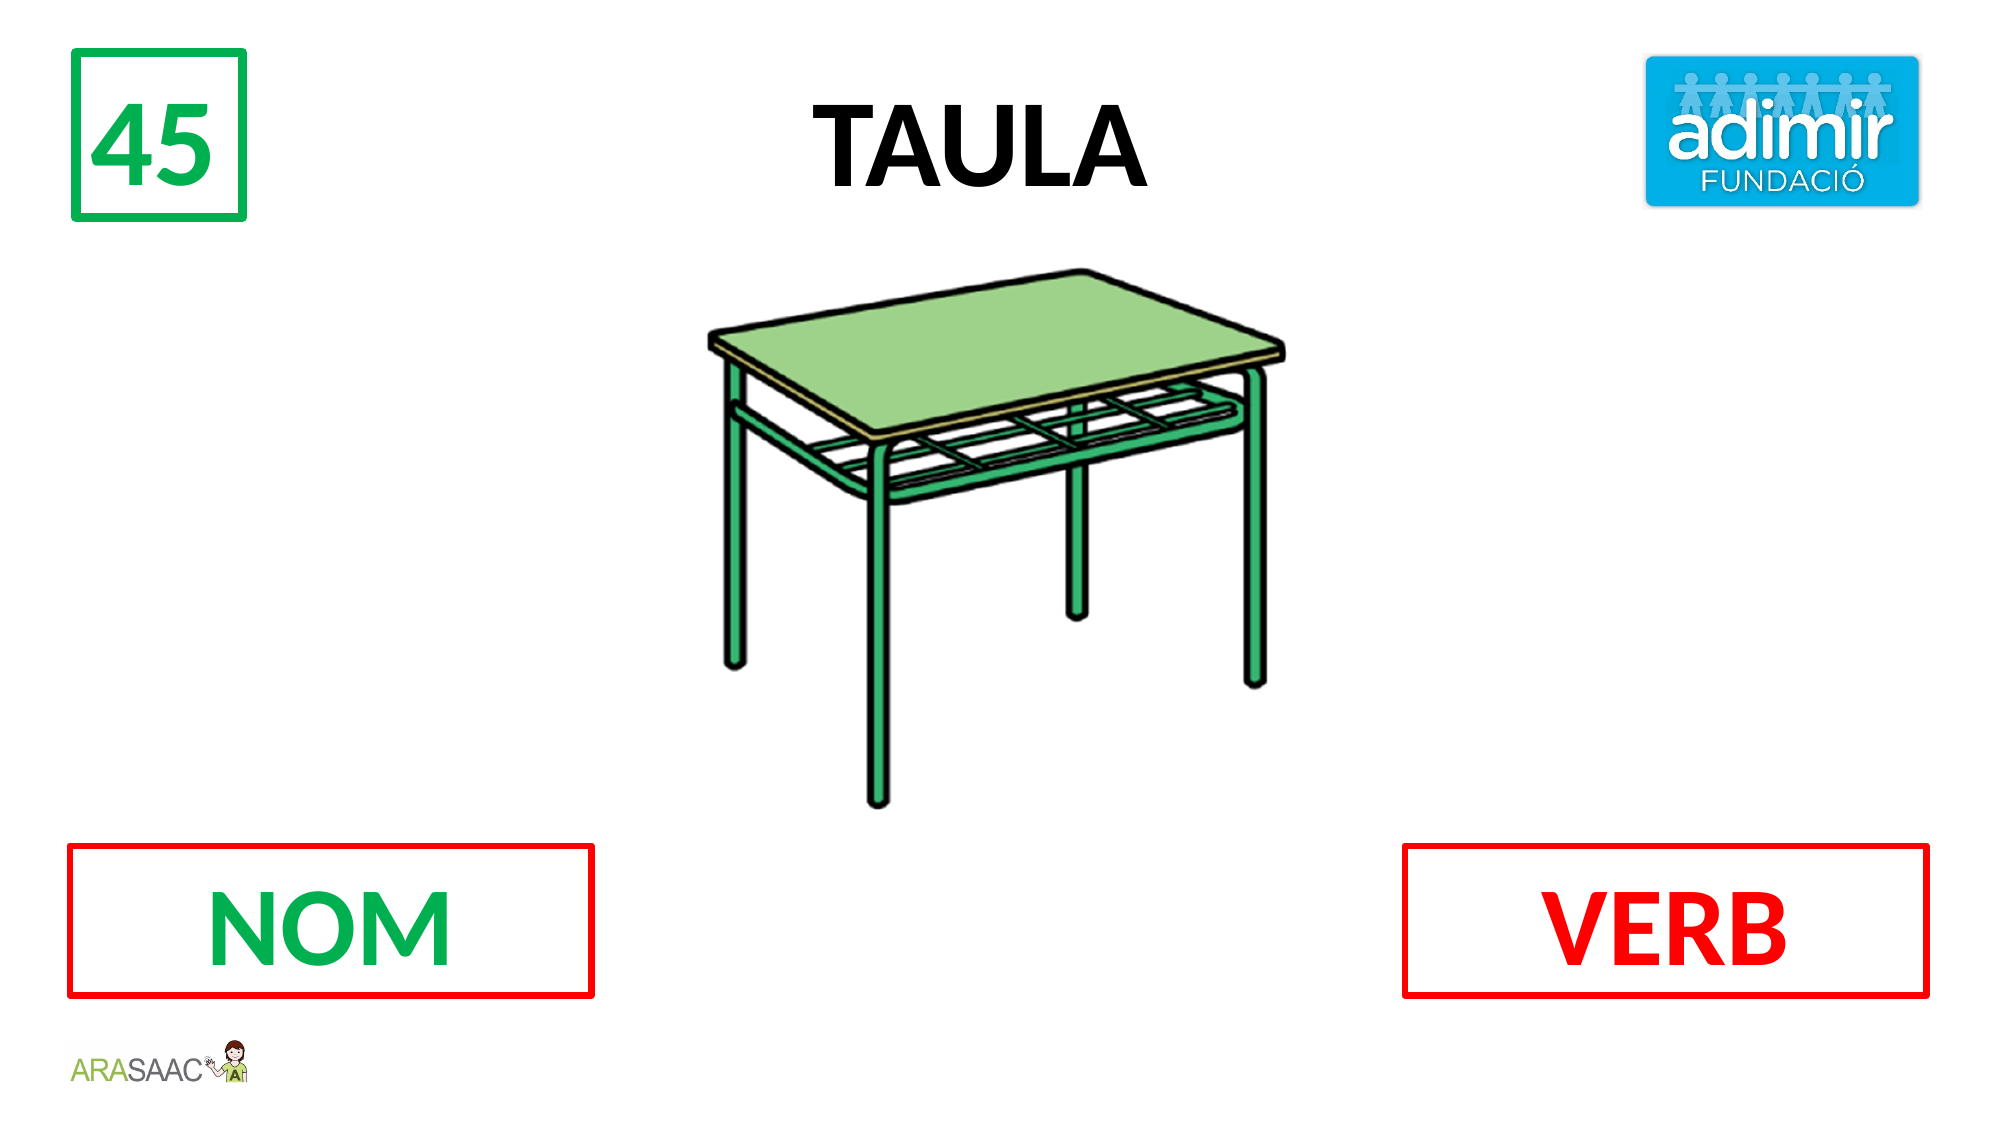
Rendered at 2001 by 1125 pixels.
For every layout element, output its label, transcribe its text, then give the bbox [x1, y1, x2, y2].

text_box TAULA [735, 54, 1226, 219]
picture [1642, 52, 1923, 210]
picture [684, 226, 1309, 851]
picture [65, 1039, 253, 1083]
text_box VERB [1404, 845, 1927, 996]
text_box 45 [75, 52, 243, 218]
text_box NOM [69, 845, 592, 996]
